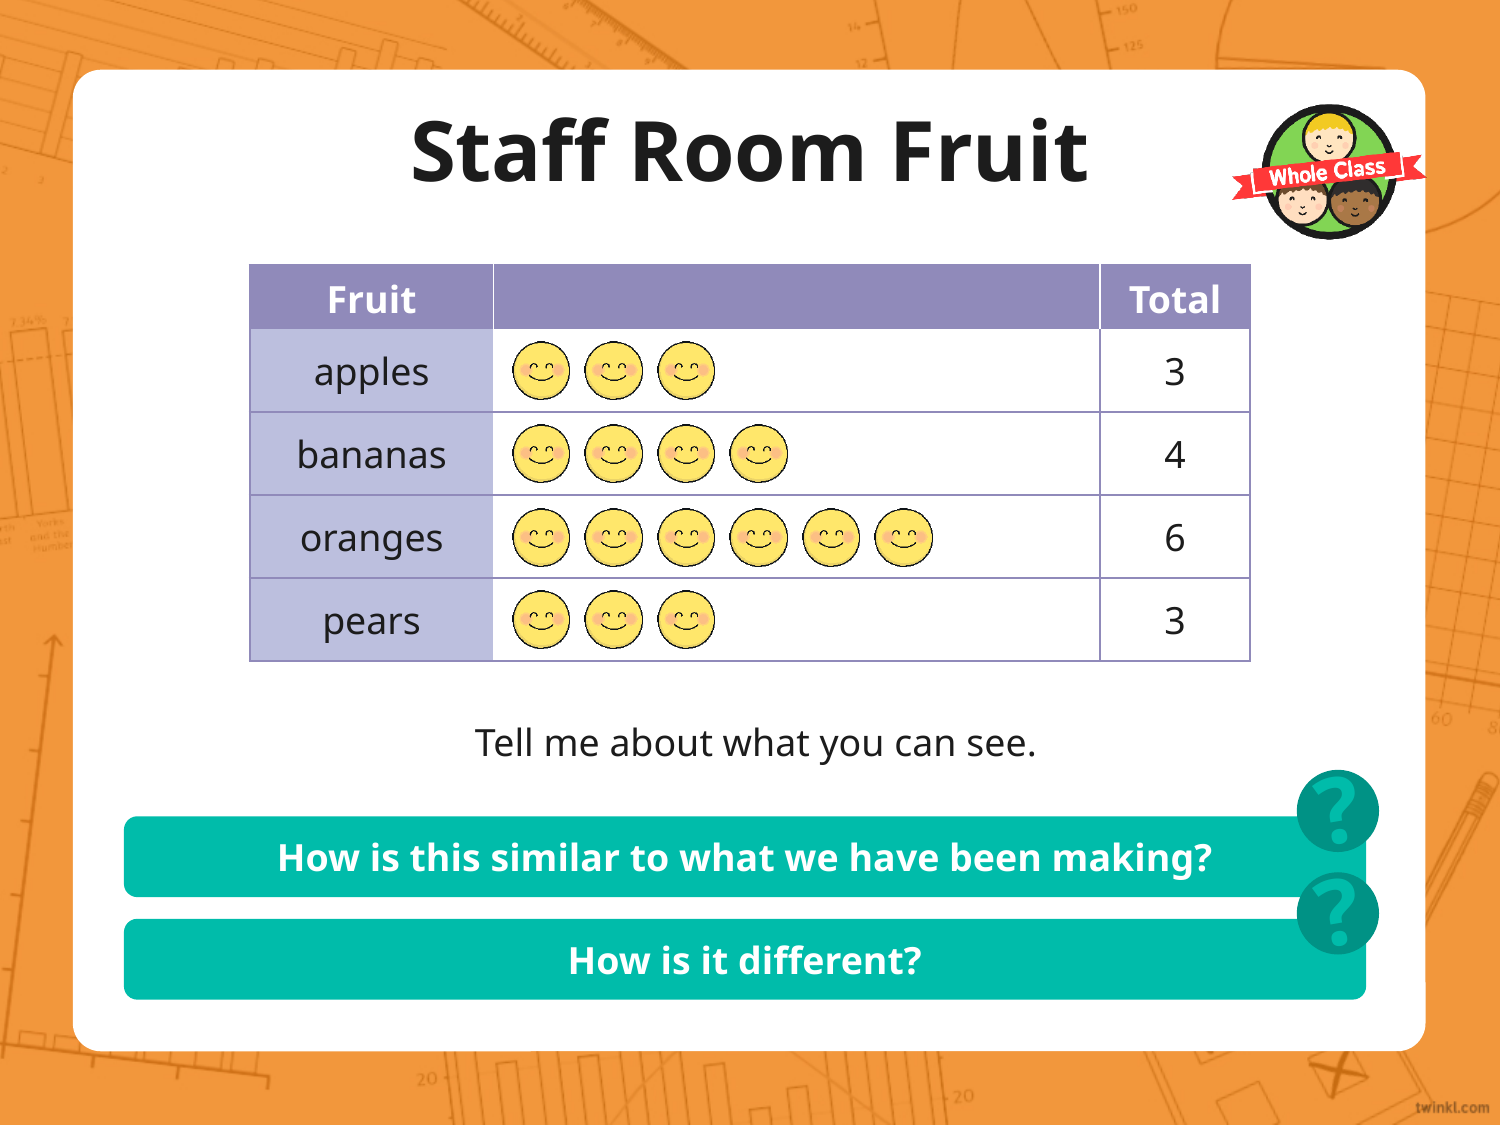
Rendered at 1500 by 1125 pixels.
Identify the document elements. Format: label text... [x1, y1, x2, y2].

table_cell [494, 496, 1099, 577]
table_header [494, 267, 1099, 329]
table_cell [494, 413, 1099, 494]
table_header Fruit [251, 267, 493, 329]
table_cell bananas [251, 413, 493, 494]
text_box Tell me about what you can see. [460, 711, 1053, 751]
picture [0, 0, 1500, 1125]
text_box Staff Room Fruit [409, 98, 1090, 199]
table_cell [494, 329, 1099, 411]
table_cell 4 [1101, 413, 1249, 494]
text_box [123, 751, 1379, 853]
table_cell 3 [1101, 329, 1249, 411]
table_cell apples [251, 329, 493, 411]
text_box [123, 853, 1379, 1000]
table_cell 3 [1101, 579, 1249, 660]
table_cell pears [251, 579, 493, 660]
table_header Total [1101, 267, 1249, 329]
table_cell [494, 579, 1099, 660]
table_cell oranges [251, 496, 493, 577]
table_cell 6 [1101, 496, 1249, 577]
